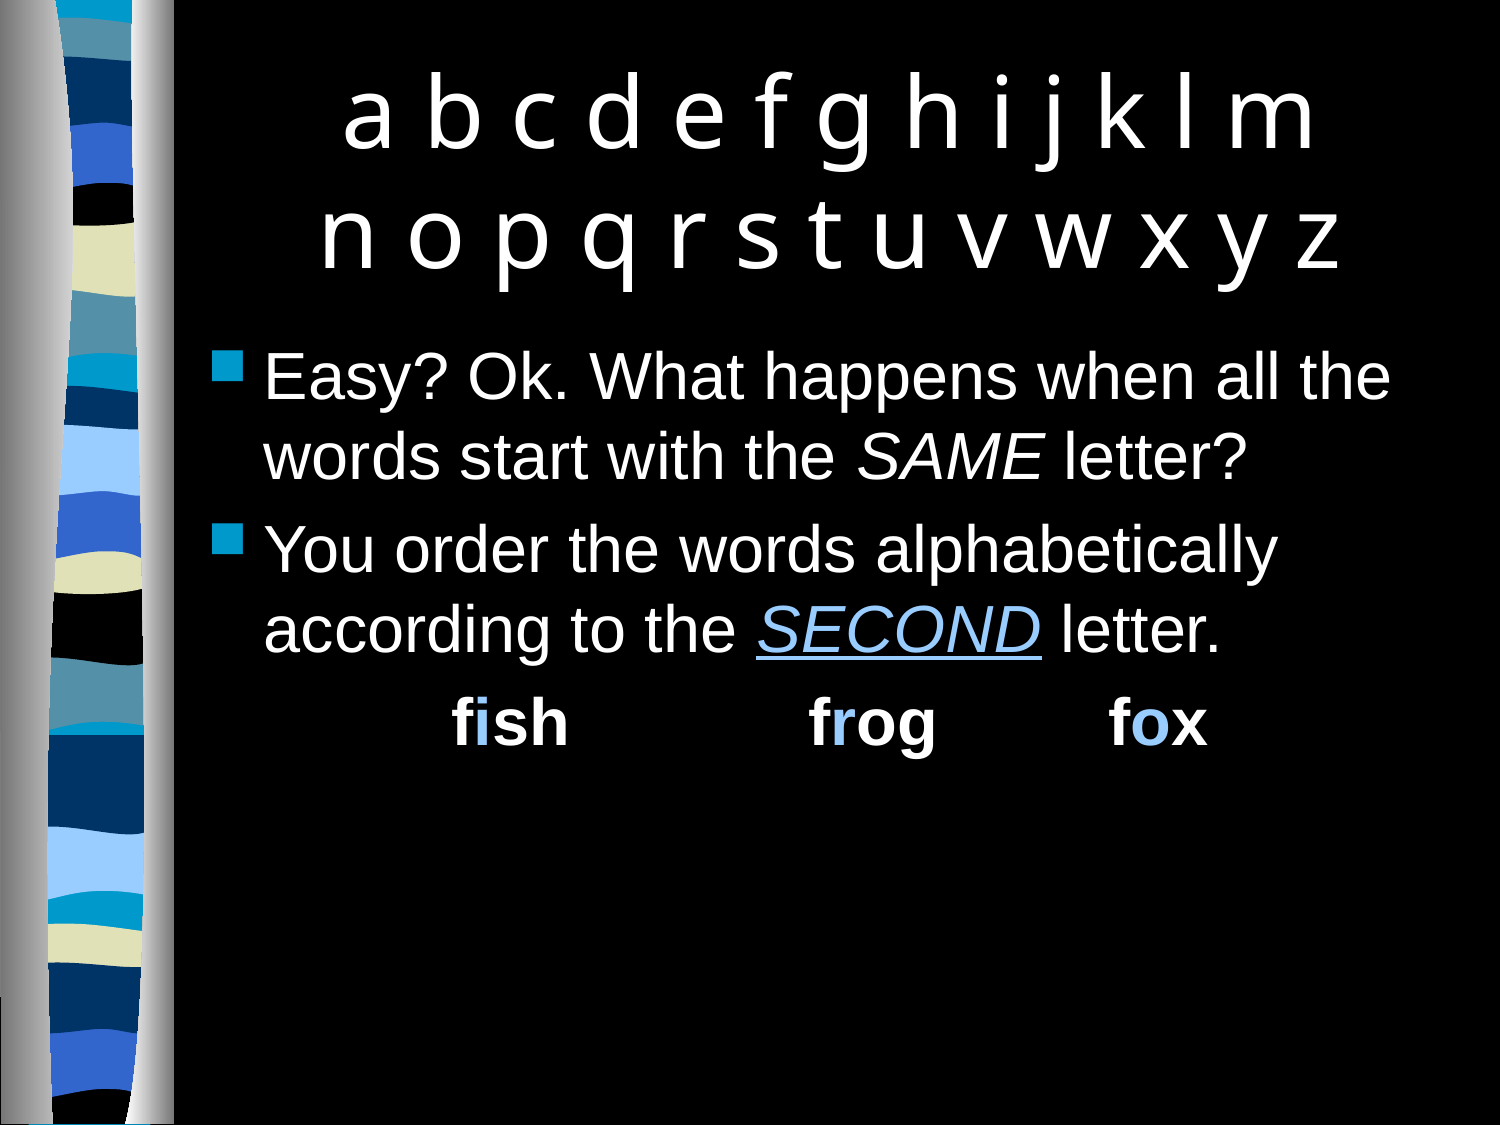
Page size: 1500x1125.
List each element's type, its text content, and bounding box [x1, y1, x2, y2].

title a b c d e f g h i j k l m n o p q r s t u v w x y z [192, 50, 1468, 288]
list Easy? Ok. What happens when all the words start with the SAME letter? You order the words alphabetically according to the SECOND letter. fish frog fox [192, 324, 1468, 1000]
